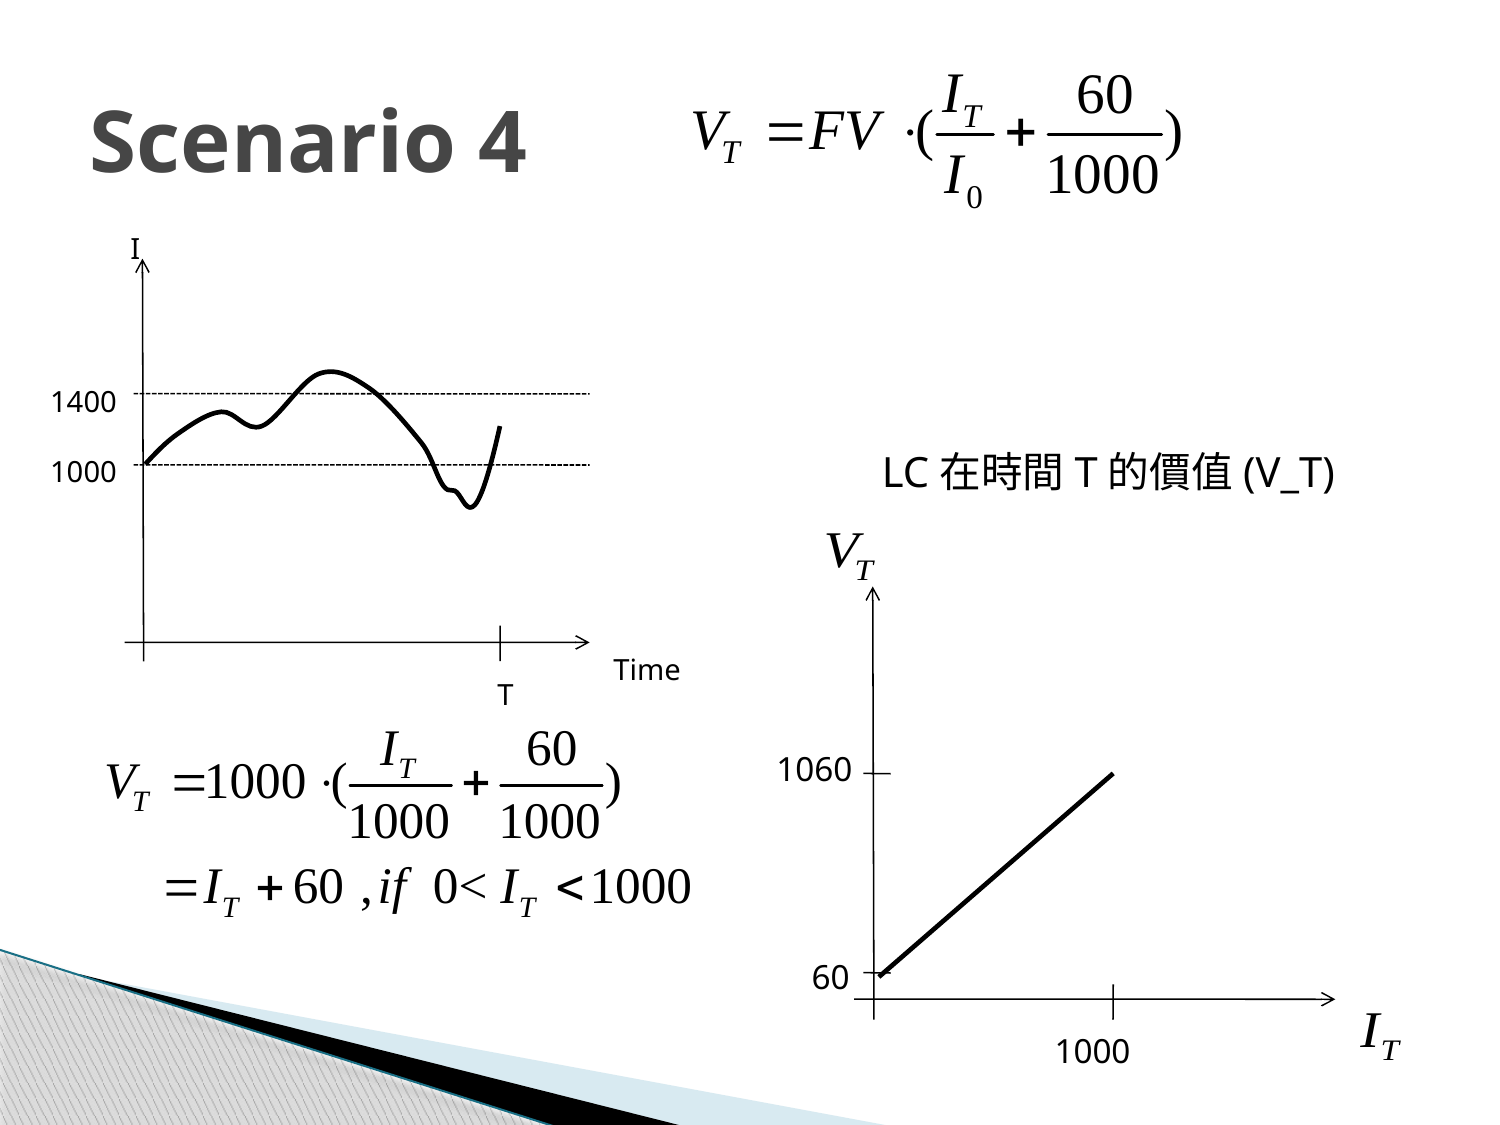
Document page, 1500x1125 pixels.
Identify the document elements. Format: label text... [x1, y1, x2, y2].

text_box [853, 586, 1336, 1020]
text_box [686, 58, 1194, 222]
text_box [1349, 995, 1413, 1074]
text_box LC在時間T的價值(V_T) [867, 438, 1360, 503]
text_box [820, 515, 888, 594]
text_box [878, 773, 1114, 978]
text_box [100, 714, 701, 929]
text_box 1060 [761, 741, 848, 796]
title Scenario 4 [75, 45, 1425, 233]
text_box 1000 [1039, 1032, 1161, 1078]
text_box 60 [796, 949, 848, 1004]
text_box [34, 222, 716, 720]
